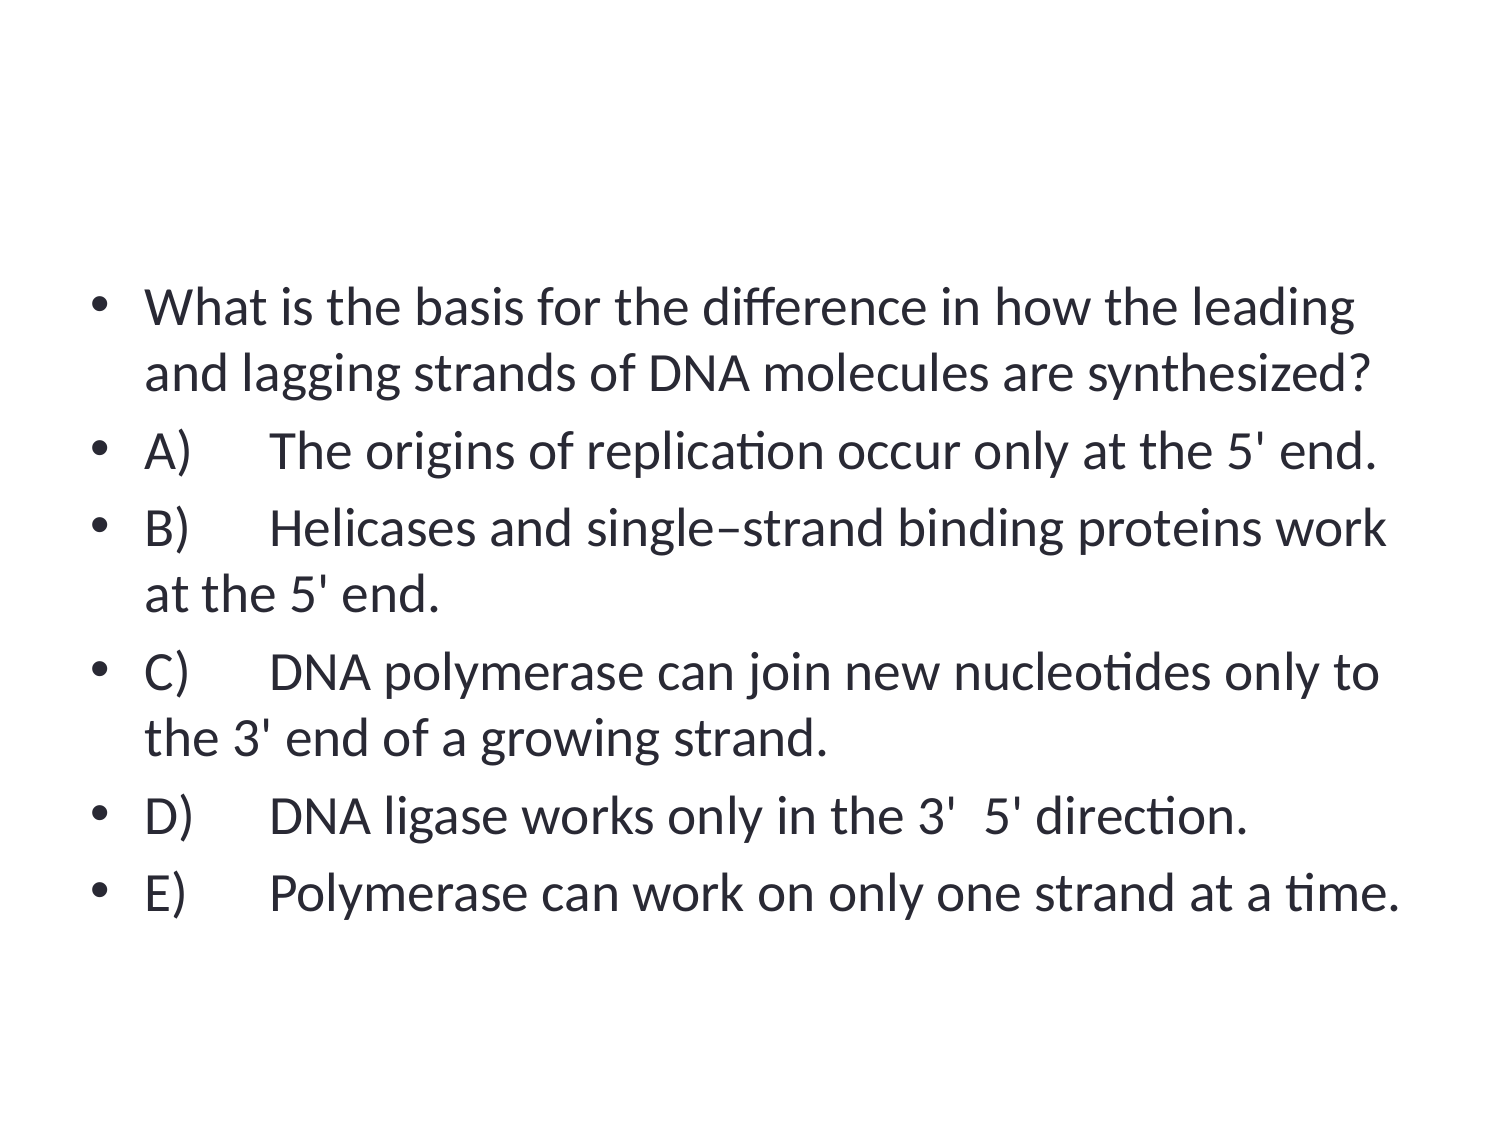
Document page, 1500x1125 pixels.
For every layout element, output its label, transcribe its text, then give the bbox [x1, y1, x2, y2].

list What is the basis for the difference in how the leading and lagging strands of DNA molecules are synthesized? A) The origins of replication occur only at the 5' end. B) Helicases and single–strand binding proteins work at the 5' end. C) DNA polymerase can join new nucleotides only to the 3' end of a growing strand. D) DNA ligase works only in the 3' 5' direction. E) Polymerase can work on only one strand at a time. [75, 262, 1425, 1005]
